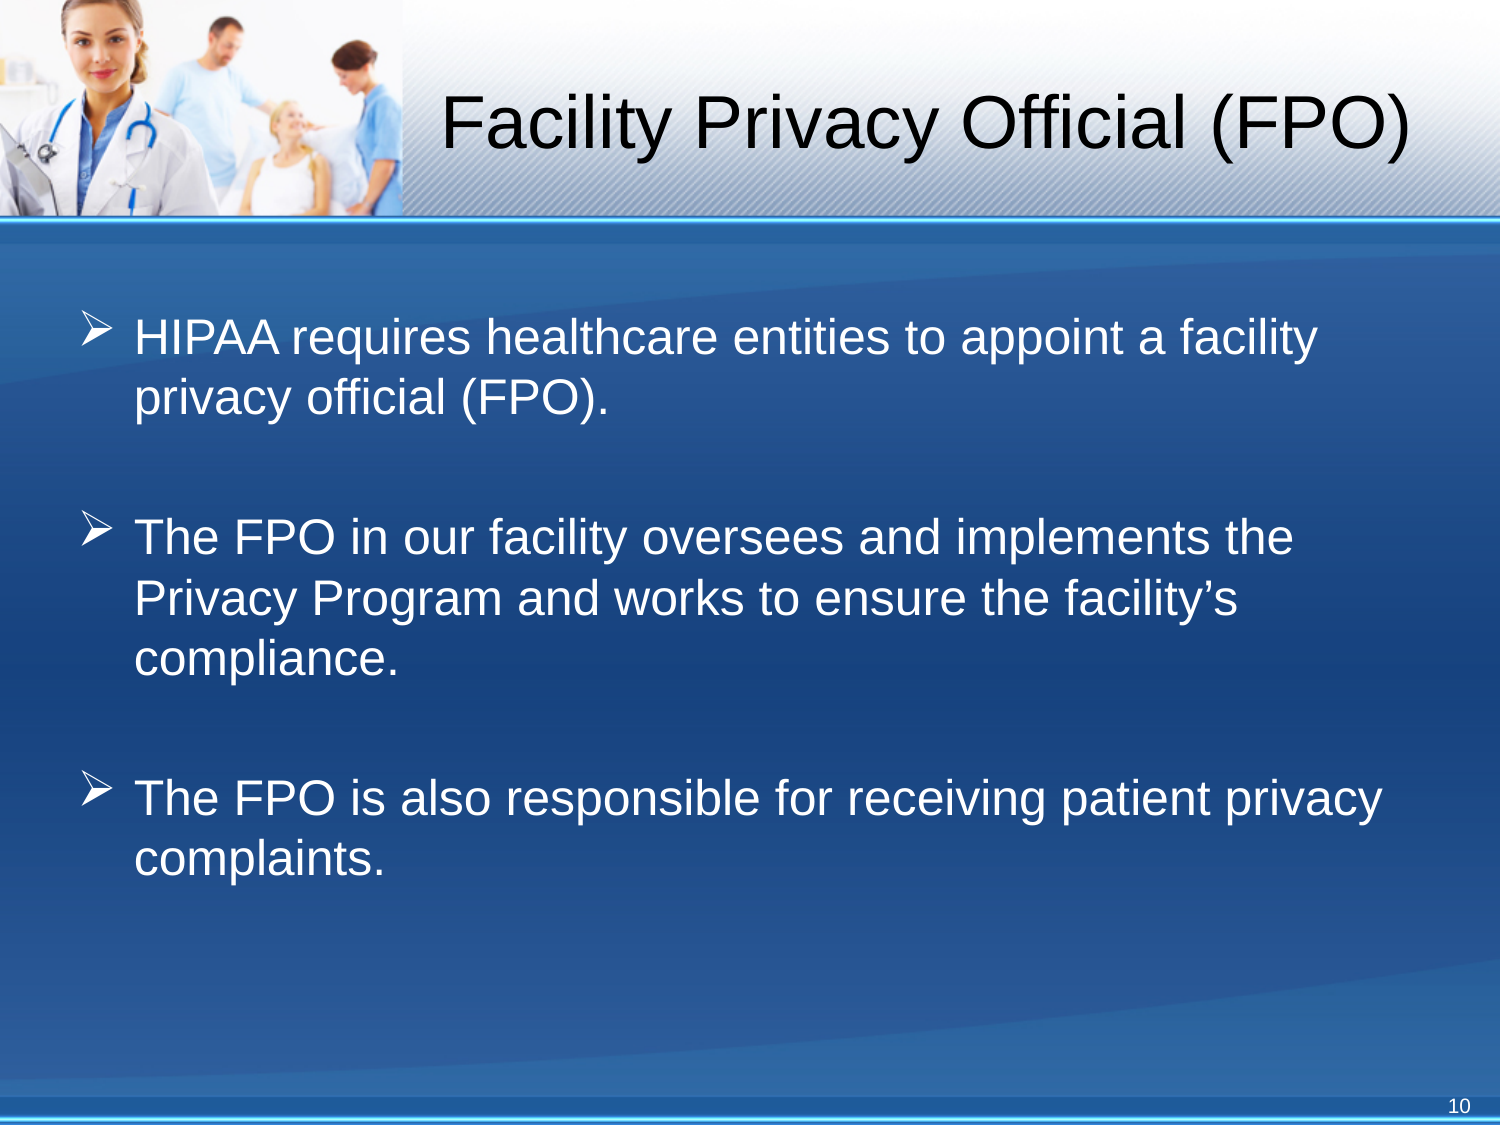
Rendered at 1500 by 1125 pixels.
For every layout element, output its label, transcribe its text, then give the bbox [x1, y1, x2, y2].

slide_number 10 [1135, 1084, 1487, 1125]
picture [0, 0, 1500, 1125]
title Facility Privacy Official (FPO) [424, 15, 1485, 213]
list HIPAA requires healthcare entities to appoint a facility privacy official (FPO). The FPO in our facility oversees and implements the Privacy Program and works to ensure the facility’s compliance. The FPO is also responsible for receiving patient privacy complaints. [62, 237, 1454, 1076]
